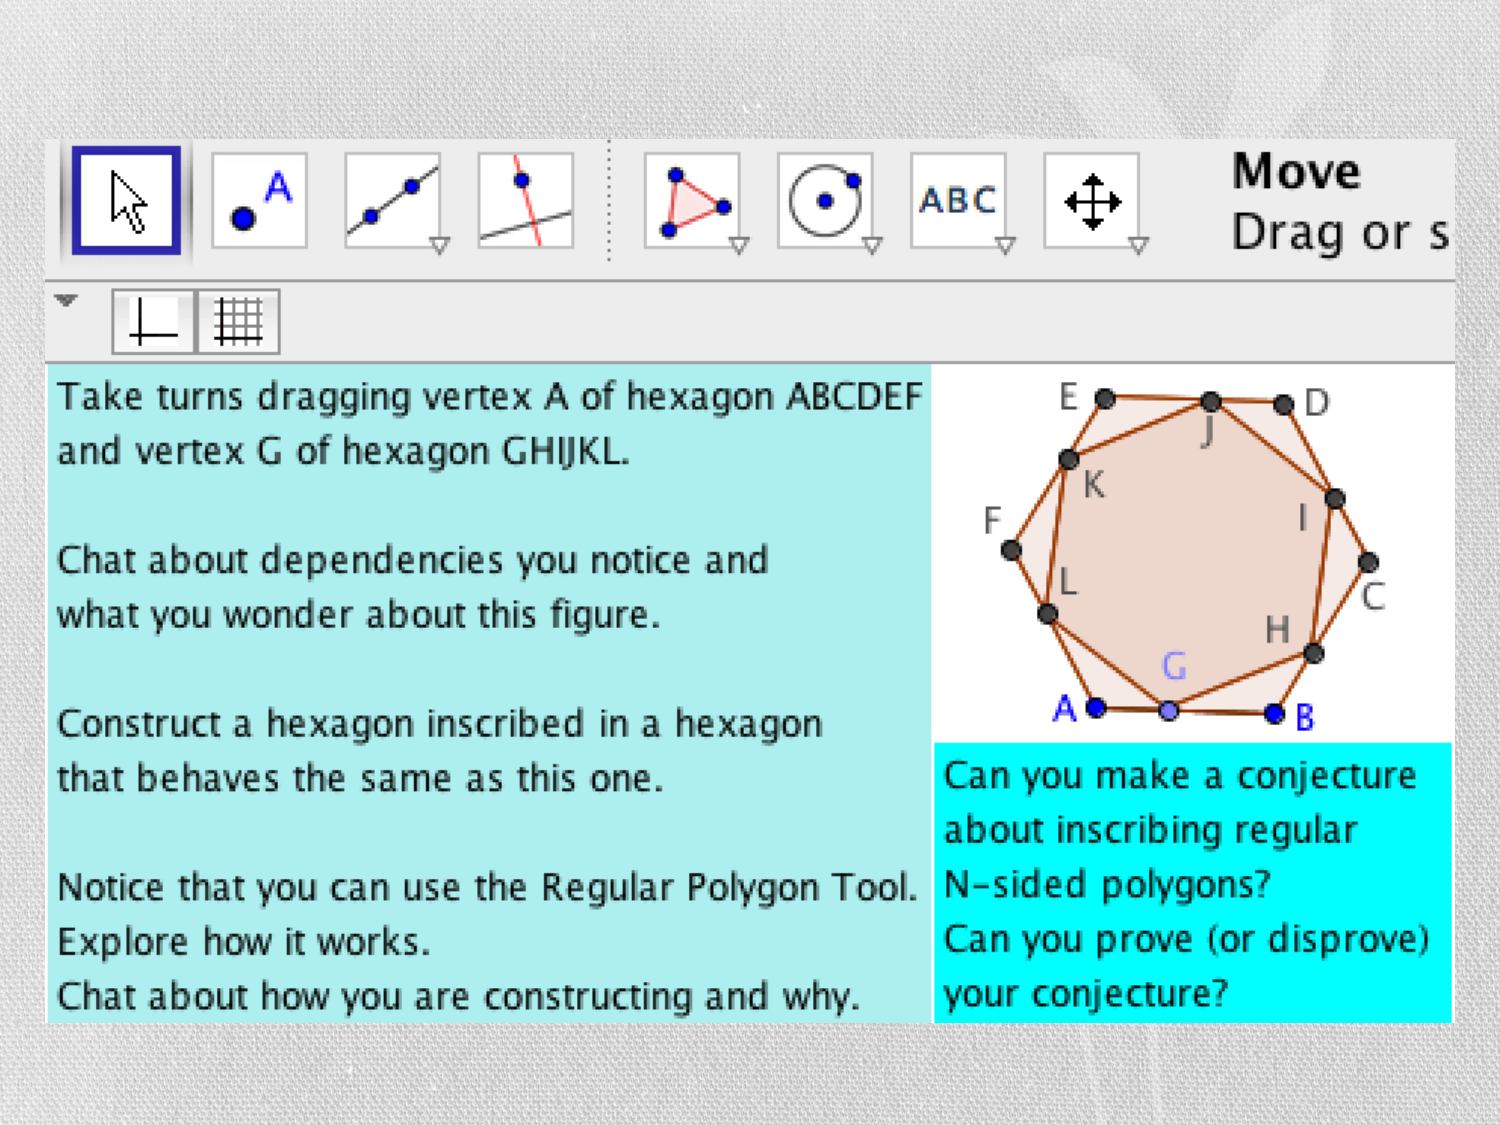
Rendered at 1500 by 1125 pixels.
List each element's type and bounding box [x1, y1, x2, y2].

list [44, 139, 1456, 1024]
